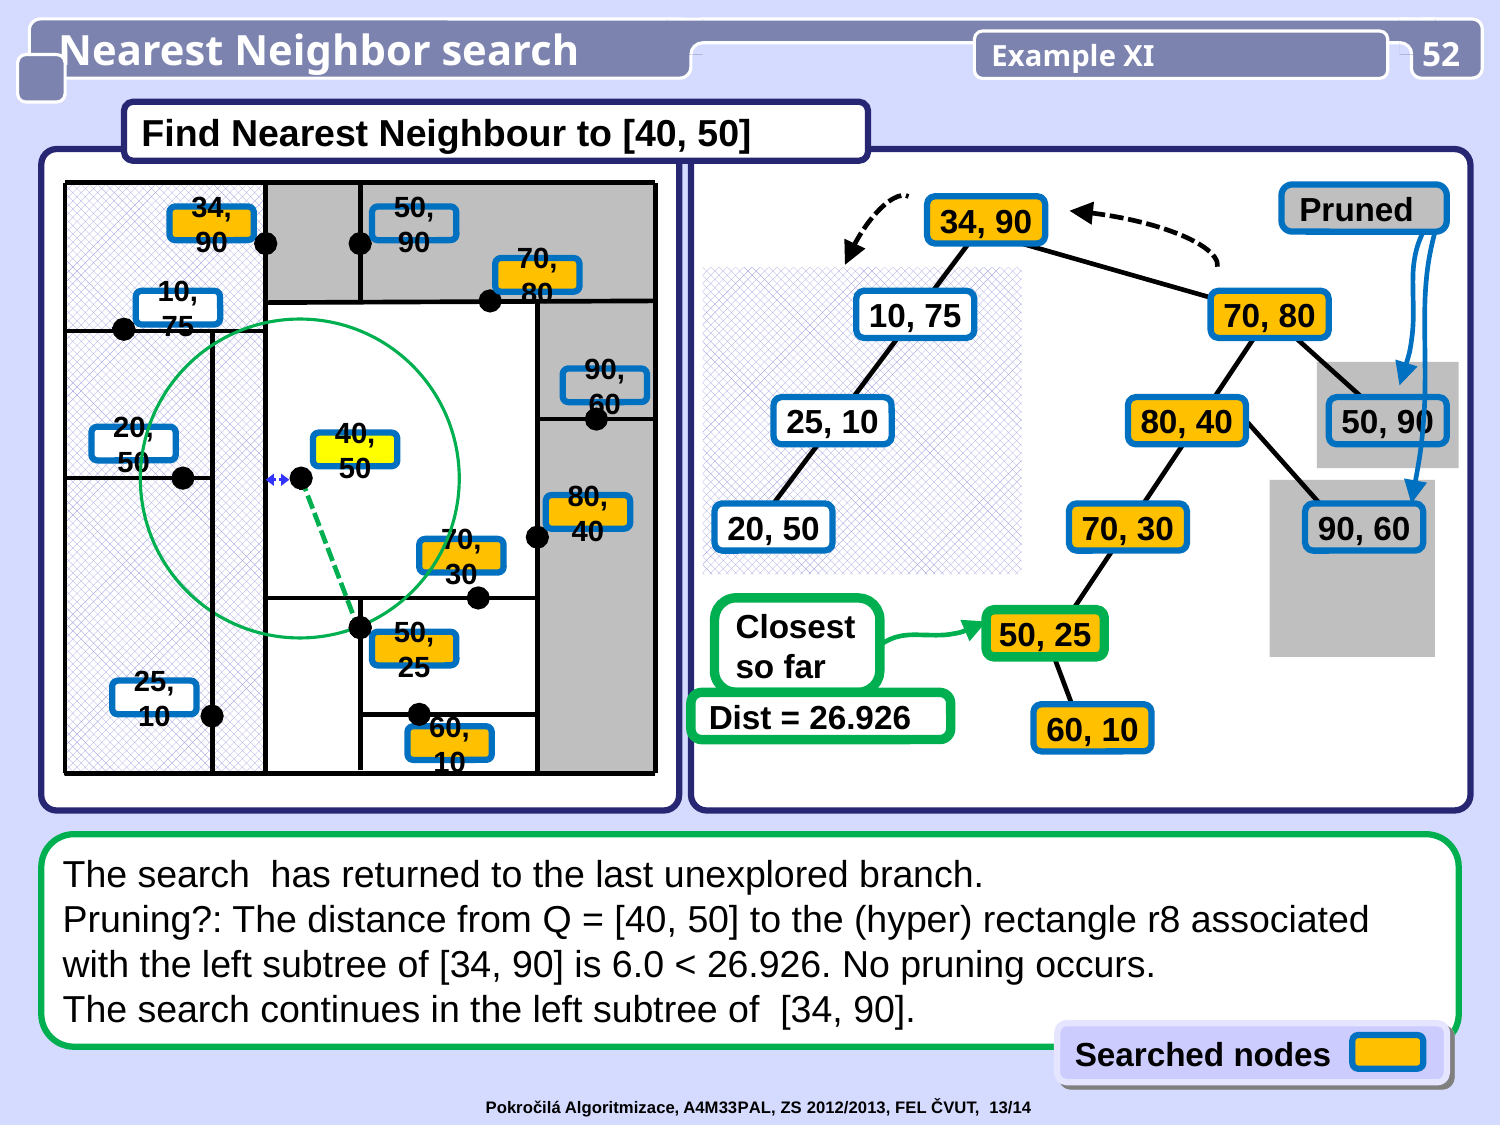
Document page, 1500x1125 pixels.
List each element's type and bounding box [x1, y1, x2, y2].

text_box [0, 0, 1483, 1083]
text_box [470, 1089, 1047, 1125]
